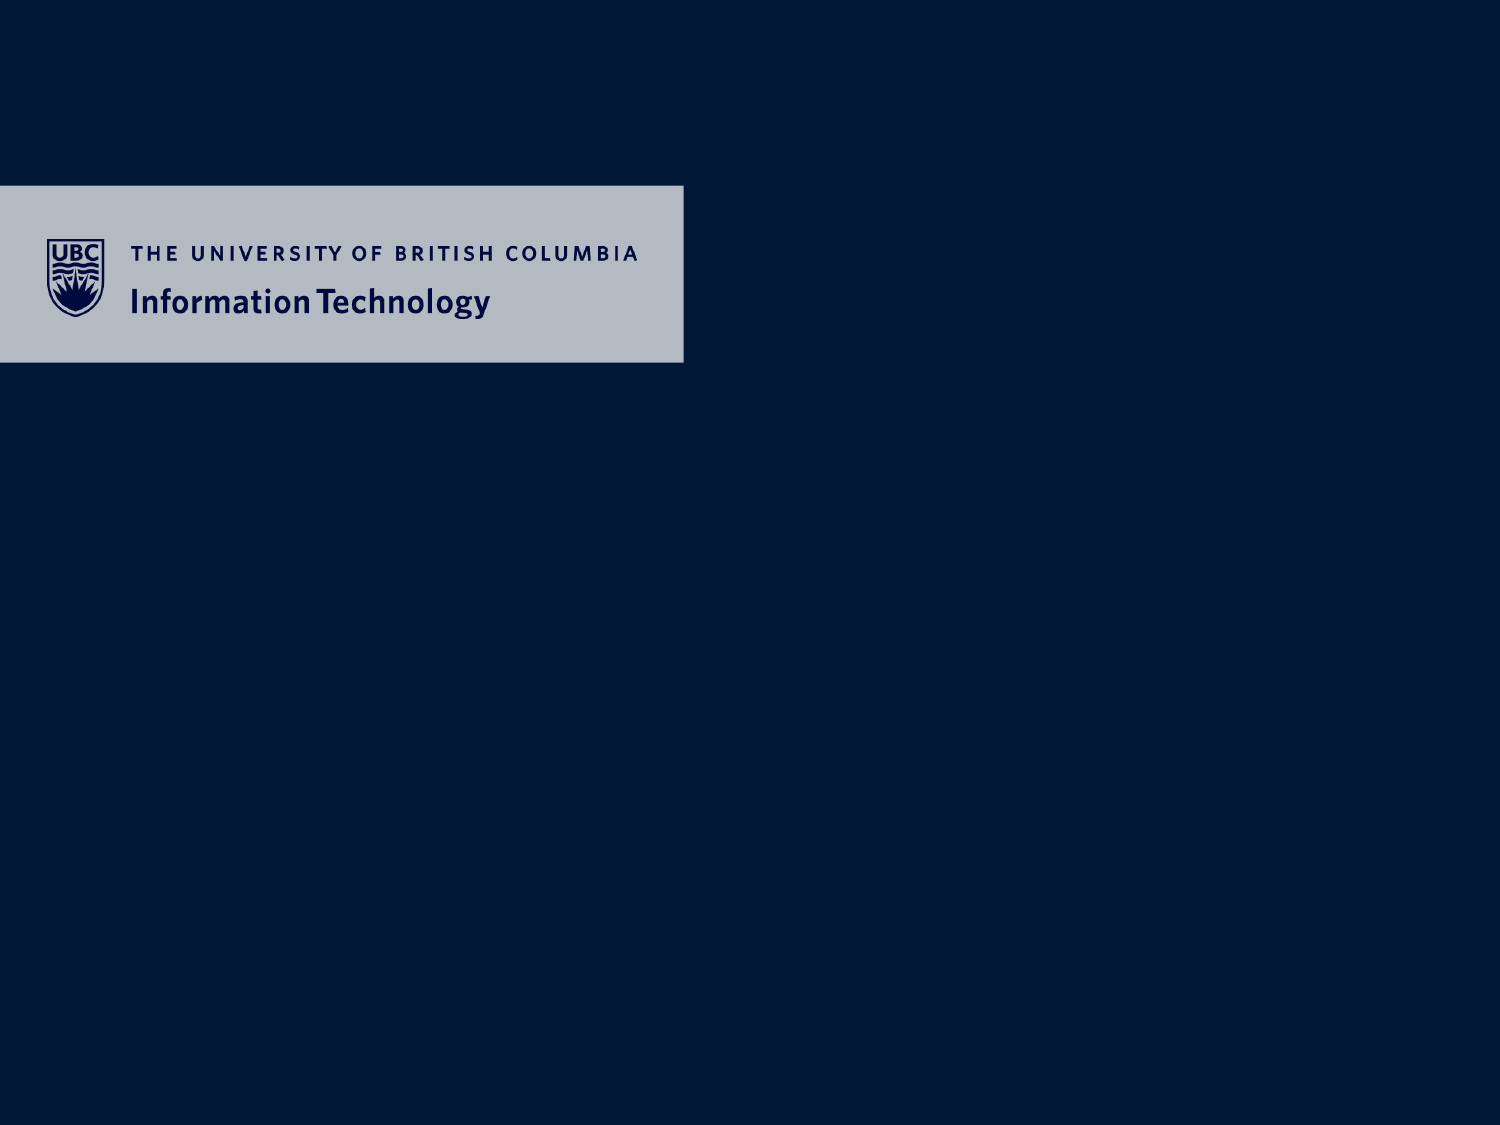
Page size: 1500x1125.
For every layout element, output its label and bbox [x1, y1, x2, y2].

picture [47, 239, 637, 319]
